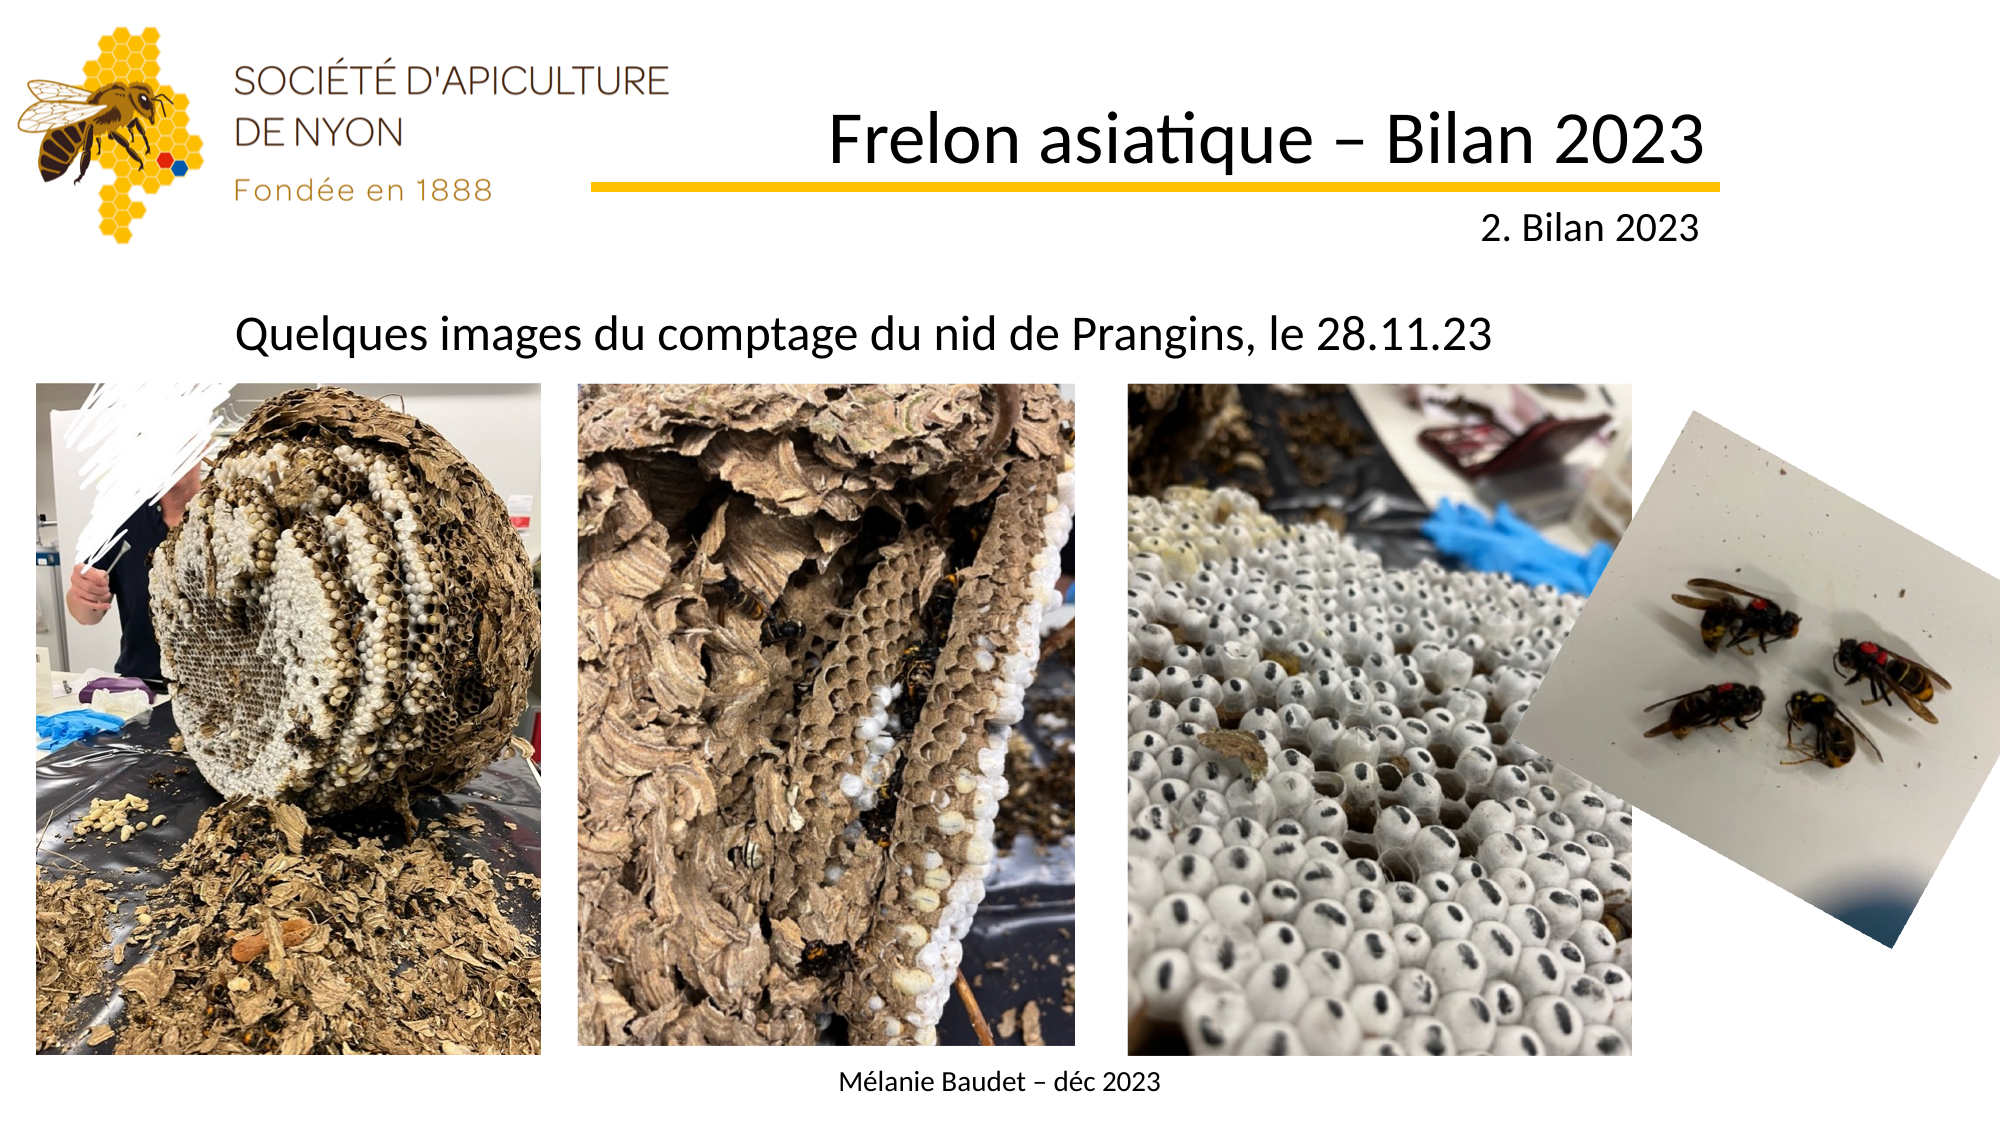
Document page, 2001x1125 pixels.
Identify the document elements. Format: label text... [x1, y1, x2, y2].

text_box Quelques images du comptage du nid de Prangins, le 28.11.23 [220, 283, 1792, 437]
picture [36, 383, 2000, 1055]
text_box 2. Bilan 2023 [813, 191, 1715, 257]
text_box Mélanie Baudet – déc 2023 [0, 1054, 2000, 1105]
text_box Frelon asiatique – Bilan 2023 [700, 80, 1721, 186]
picture [0, 0, 700, 268]
